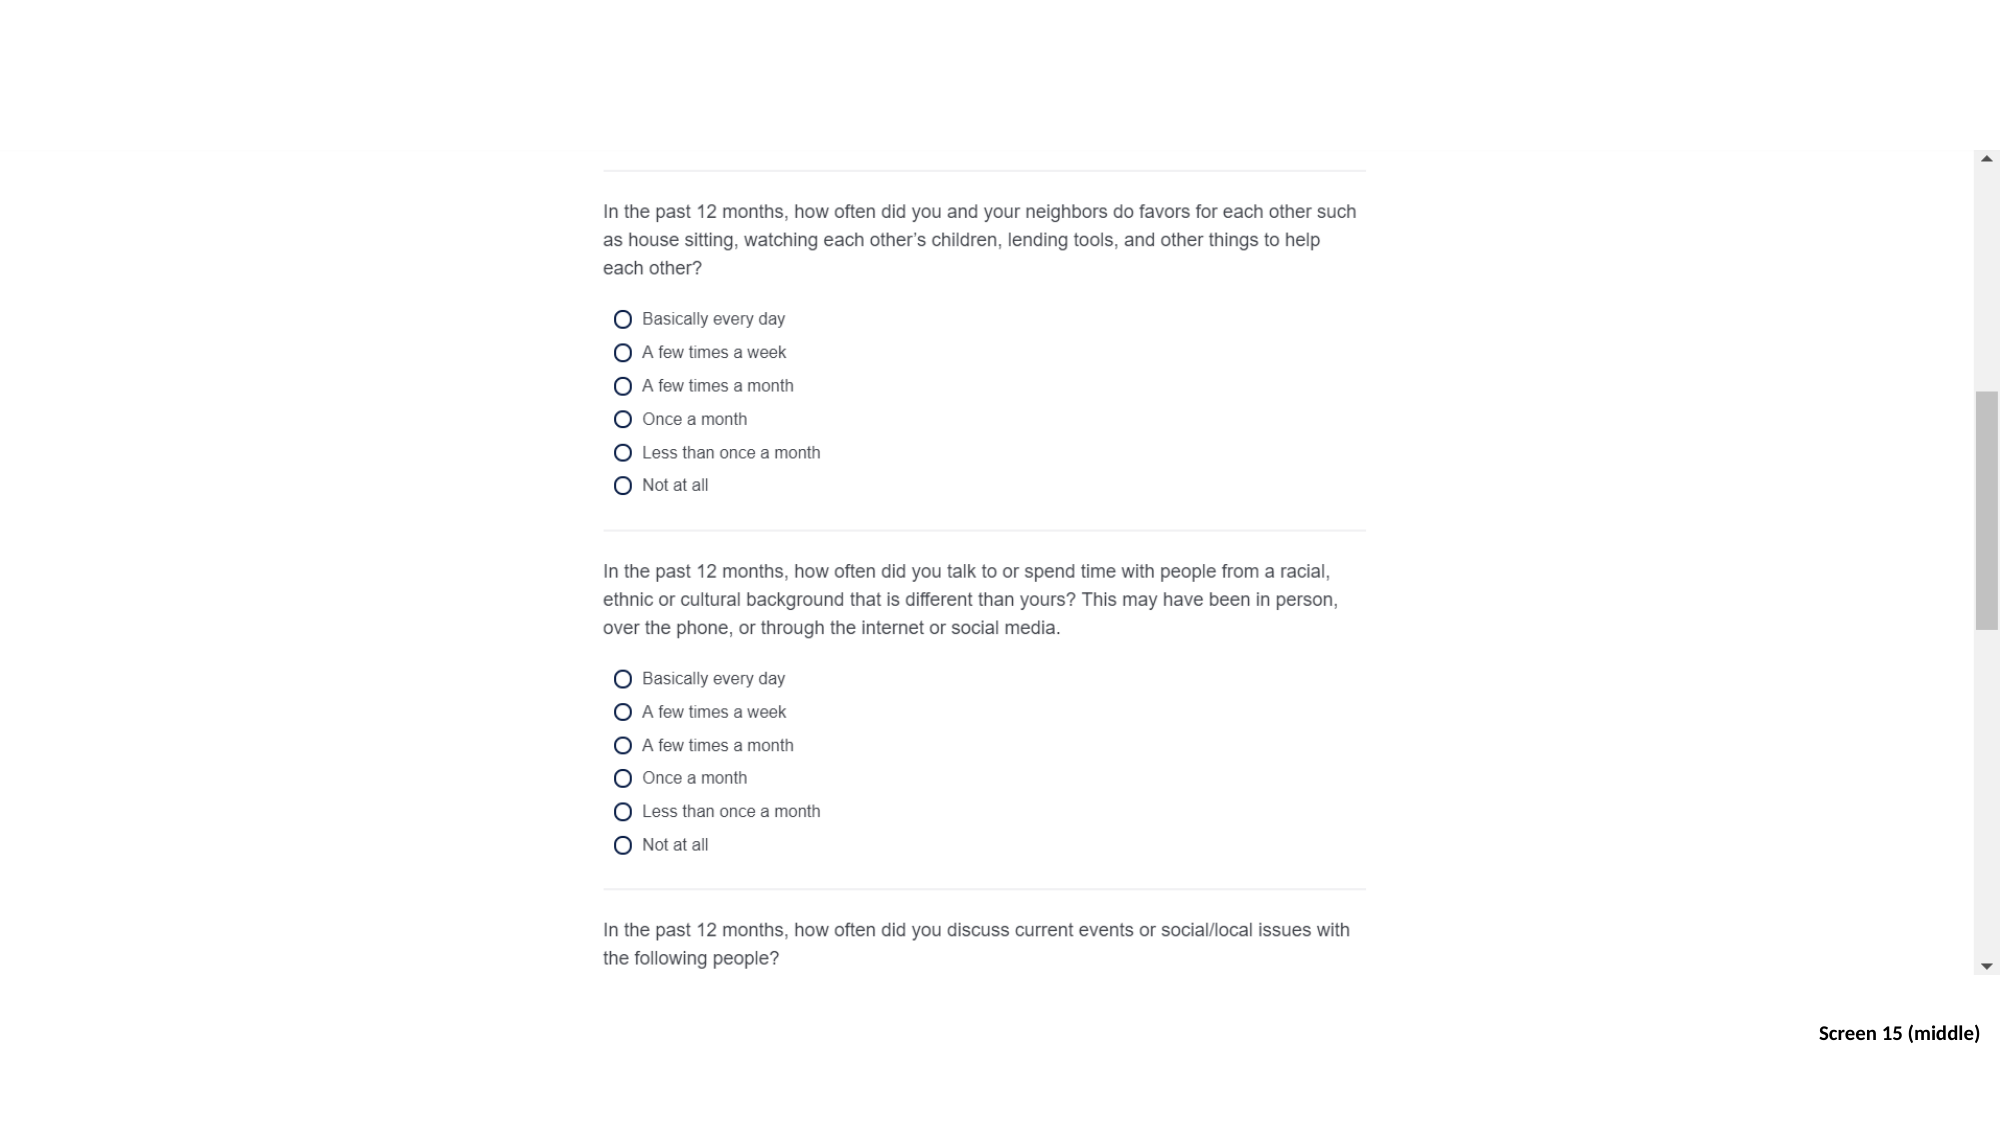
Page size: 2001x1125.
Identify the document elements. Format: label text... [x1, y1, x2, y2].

text_box Screen 15 (middle) [1804, 1011, 1996, 1052]
picture [0, 150, 2000, 975]
